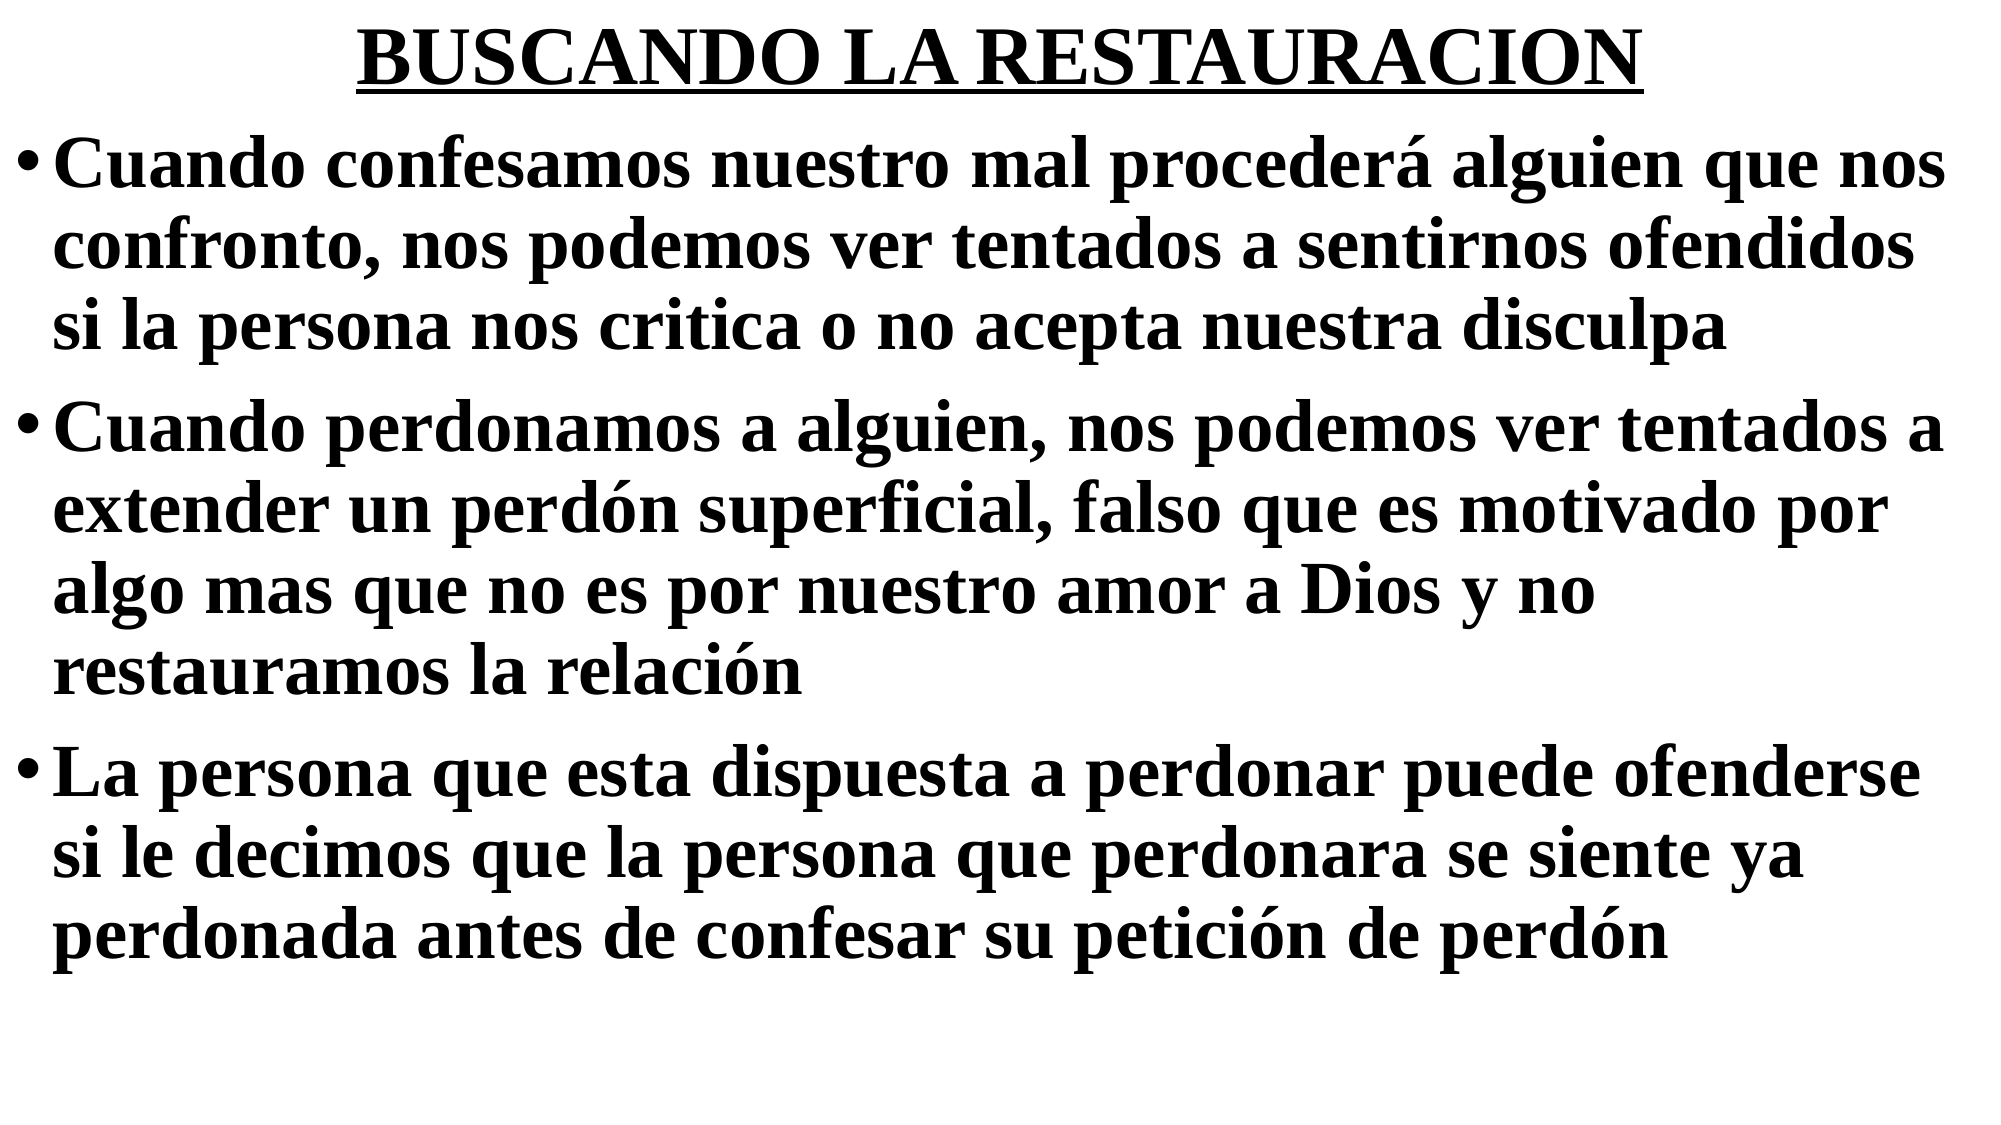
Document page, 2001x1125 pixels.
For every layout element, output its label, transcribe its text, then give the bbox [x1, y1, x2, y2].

title BUSCANDO LA RESTAURACION [0, 0, 2000, 115]
list Cuando confesamos nuestro mal procederá alguien que nos confronto, nos podemos ver tentados a sentirnos ofendidos si la persona nos critica o no acepta nuestra disculpa Cuando perdonamos a alguien, nos podemos ver tentados a extender un perdón superficial, falso que es motivado por algo mas que no es por nuestro amor a Dios y no restauramos la relación La persona que esta dispuesta a perdonar puede ofenderse si le decimos que la persona que perdonara se siente ya perdonada antes de confesar su petición de perdón [0, 115, 2000, 1125]
